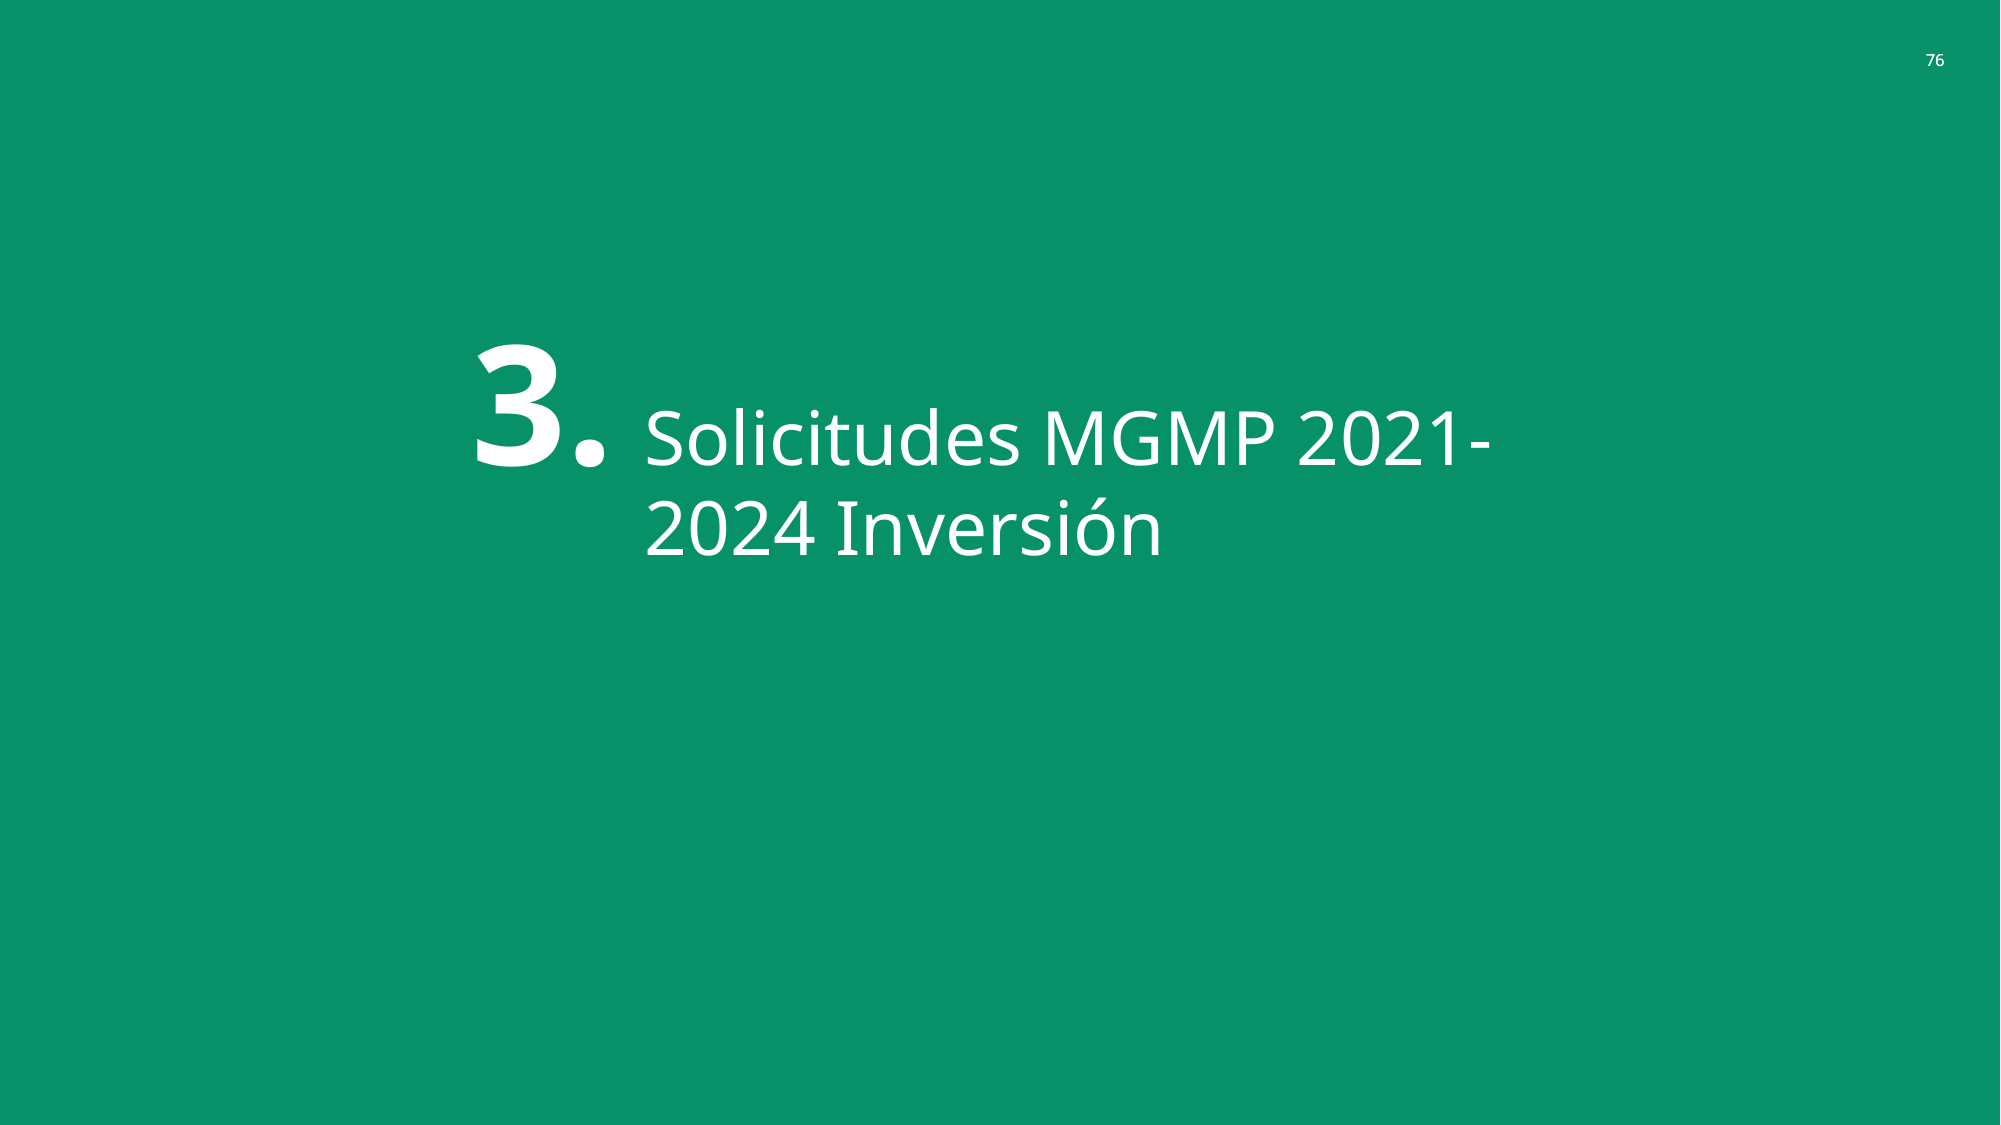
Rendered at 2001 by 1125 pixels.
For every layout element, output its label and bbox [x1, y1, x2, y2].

list [248, 313, 1642, 967]
